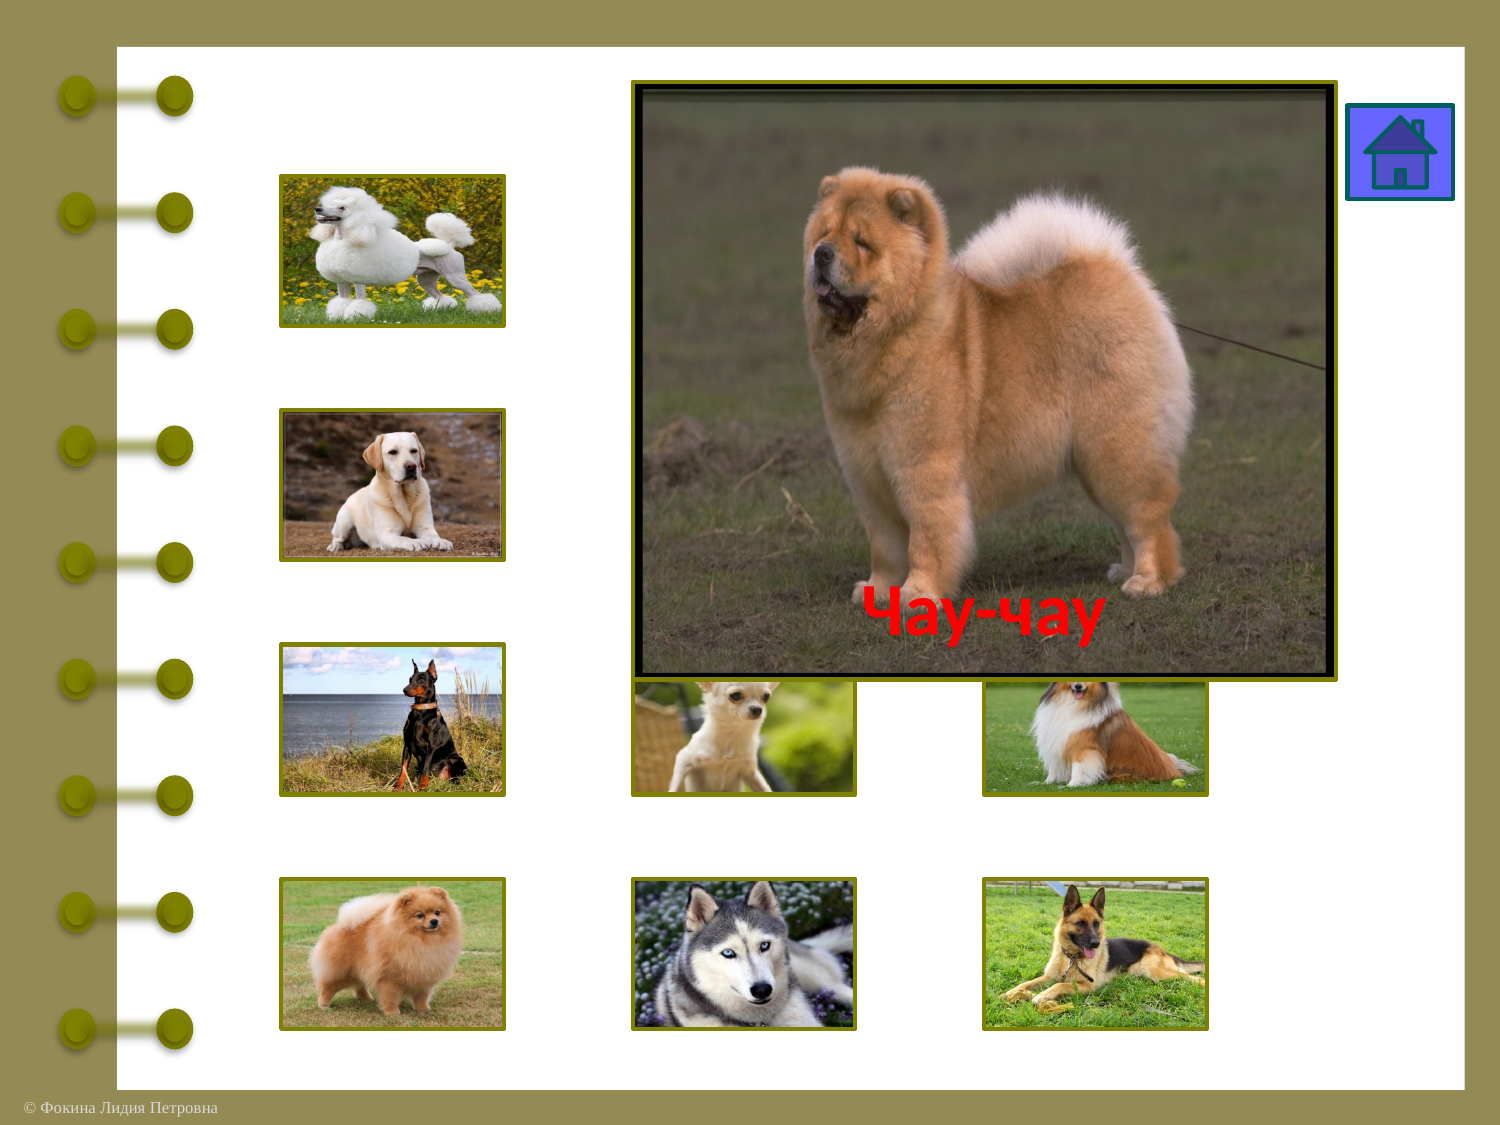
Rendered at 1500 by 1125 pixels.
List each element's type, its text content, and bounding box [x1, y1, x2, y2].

text_box [279, 408, 506, 562]
text_box [631, 877, 857, 1031]
text_box [279, 877, 506, 1031]
text_box Чау-чау [631, 80, 1338, 682]
text_box [631, 682, 857, 797]
text_box [279, 174, 506, 328]
text_box [279, 642, 506, 797]
text_box [982, 682, 1209, 797]
text_box [1345, 103, 1455, 201]
text_box [982, 877, 1209, 1031]
